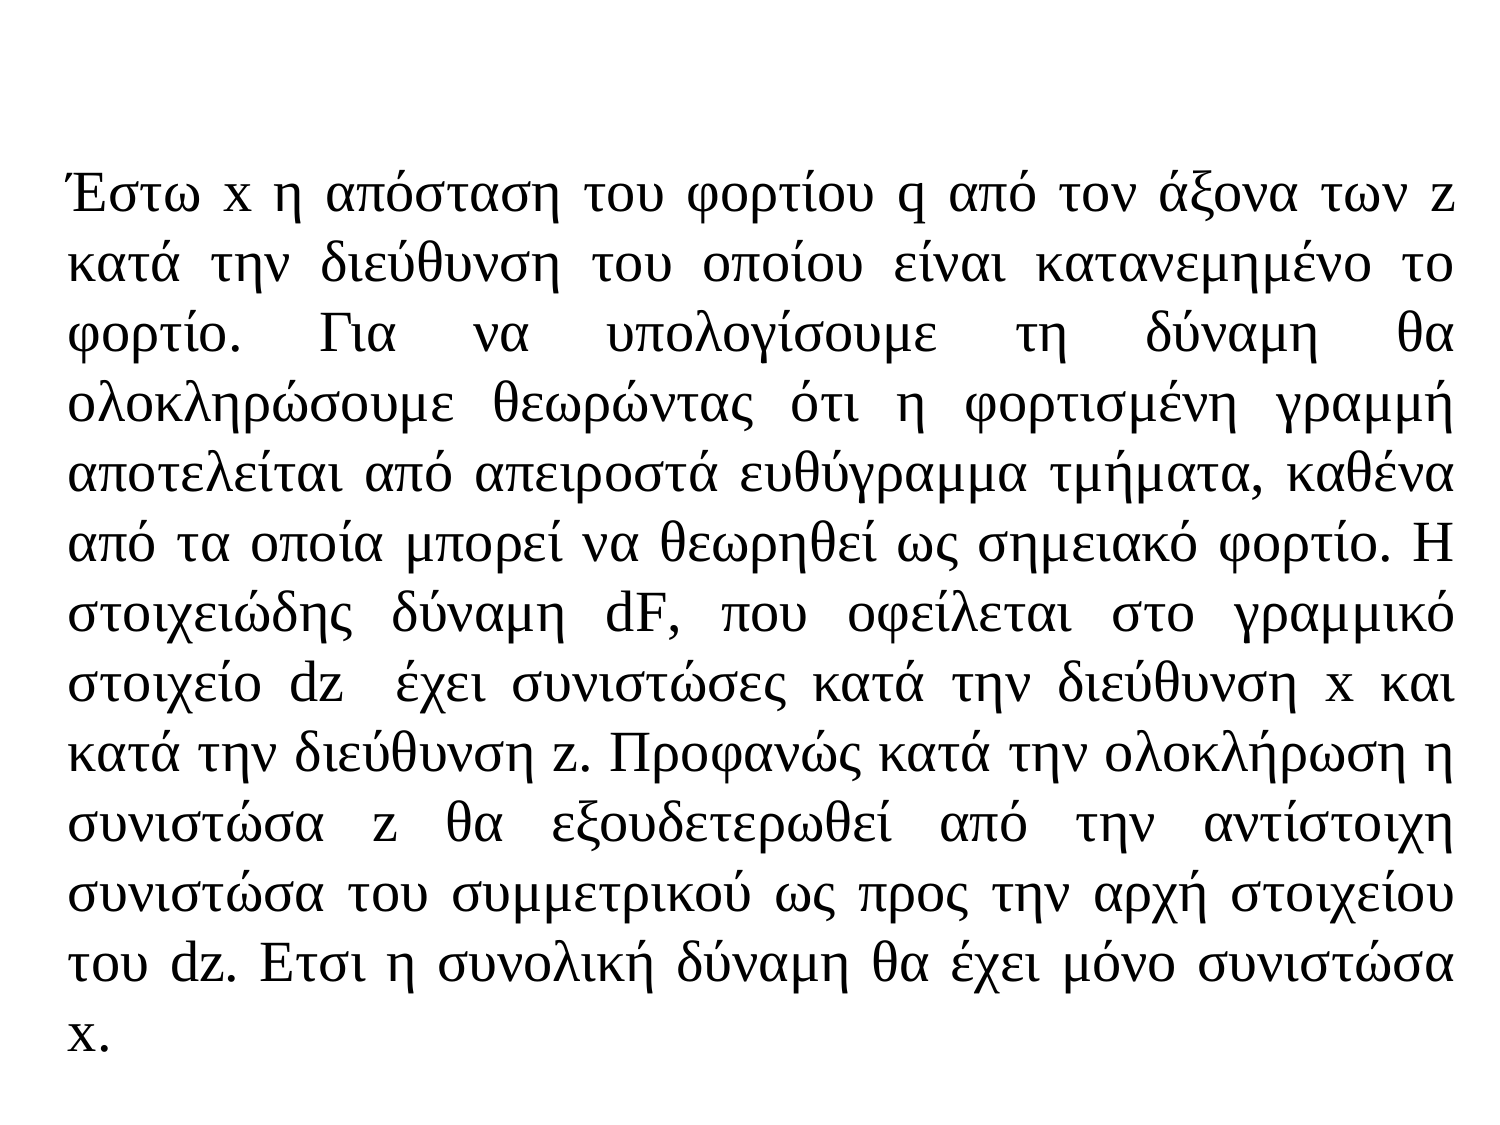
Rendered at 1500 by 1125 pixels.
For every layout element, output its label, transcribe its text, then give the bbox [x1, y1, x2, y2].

text_box Έστω x η απόσταση του φορτίου q από τον άξονα των z κατά την διεύθυνση του οποίου είναι κατανεμημένο το φορτίο. Για να υπολογίσουμε τη δύναμη θα ολοκληρώσουμε θεωρώντας ότι η φορτισμένη γραμμή αποτελείται από απειροστά ευθύγραμμα τμήματα, καθένα από τα οποία μπορεί να θεωρηθεί ως σημειακό φορτίο. Η στοιχειώδης δύναμη dF, που οφείλεται στο γραμμικό στοιχείο dz έχει συνιστώσες κατά την διεύθυνση x και κατά την διεύθυνση z. Προφανώς κατά την ολοκλήρωση η συνιστώσα z θα εξουδετερωθεί από την αντίστοιχη συνιστώσα του συμμετρικού ως προς την αρχή στοιχείου του dz. Ετσι η συνολική δύναμη θα έχει μόνο συνιστώσα x. [53, 145, 1471, 1071]
